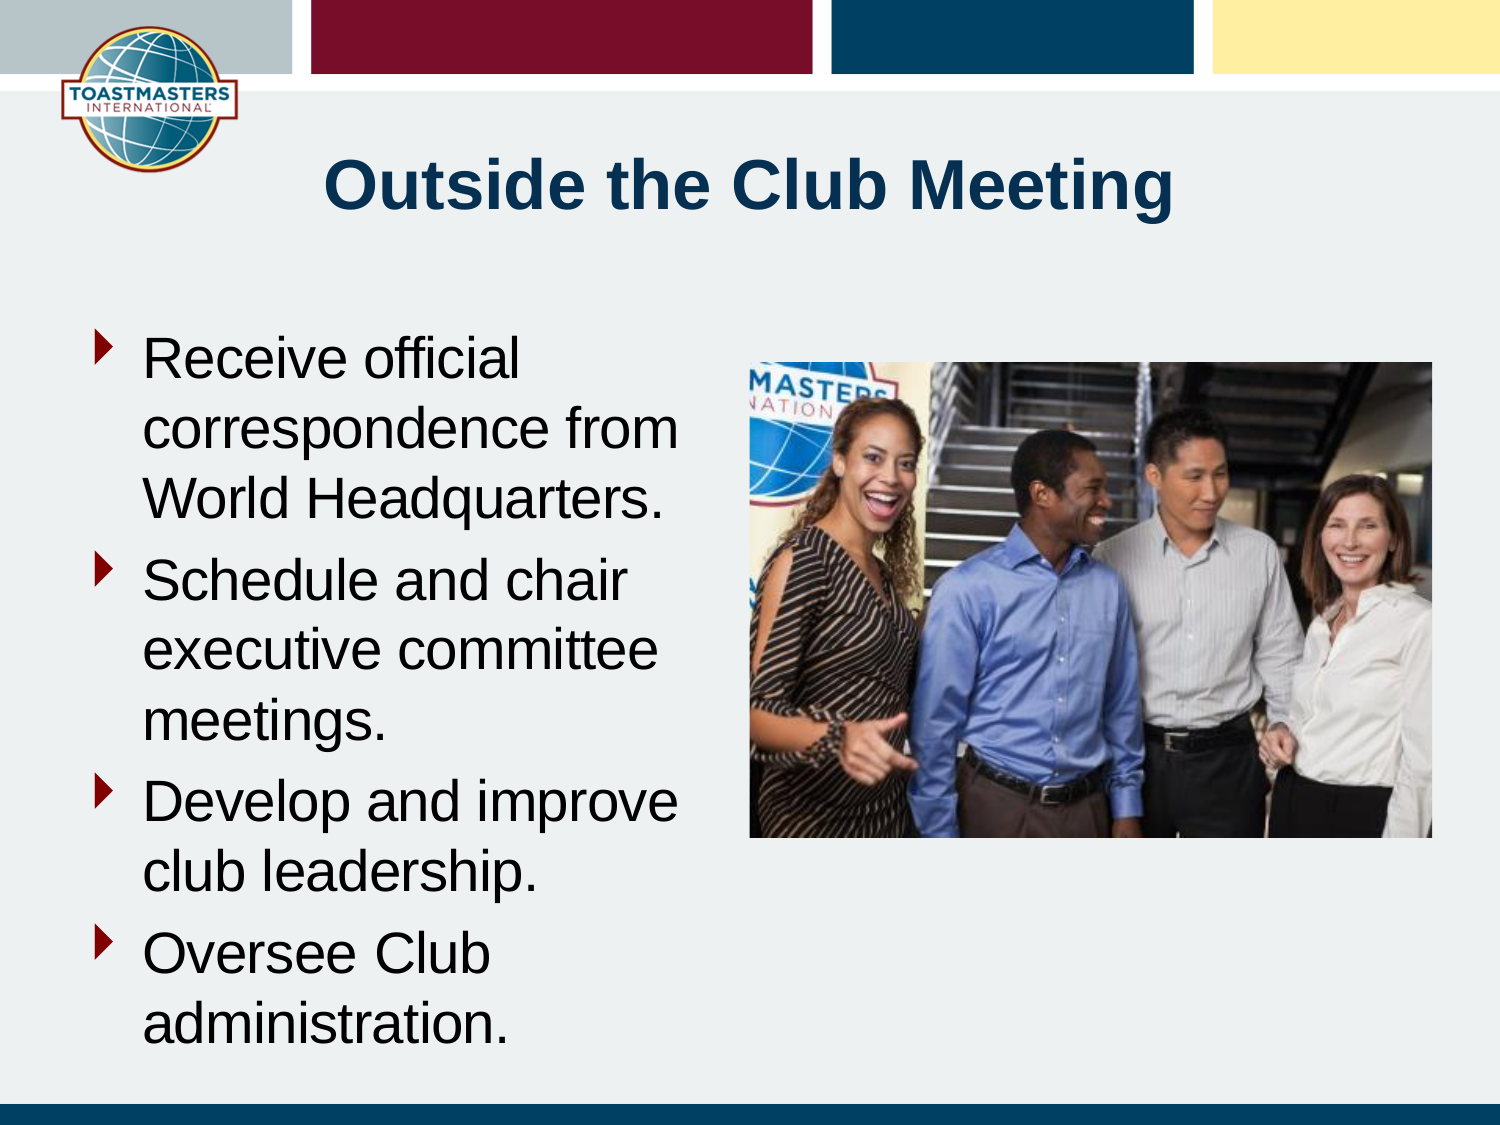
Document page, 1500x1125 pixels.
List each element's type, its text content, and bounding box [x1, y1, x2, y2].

list Receive official correspondence from World Headquarters. Schedule and chair executive committee meetings. Develop and improve club leadership. Oversee Club administration. [62, 312, 713, 1100]
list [749, 362, 1433, 838]
title Outside the Club Meeting [12, 87, 1488, 275]
picture [0, 0, 1500, 1103]
